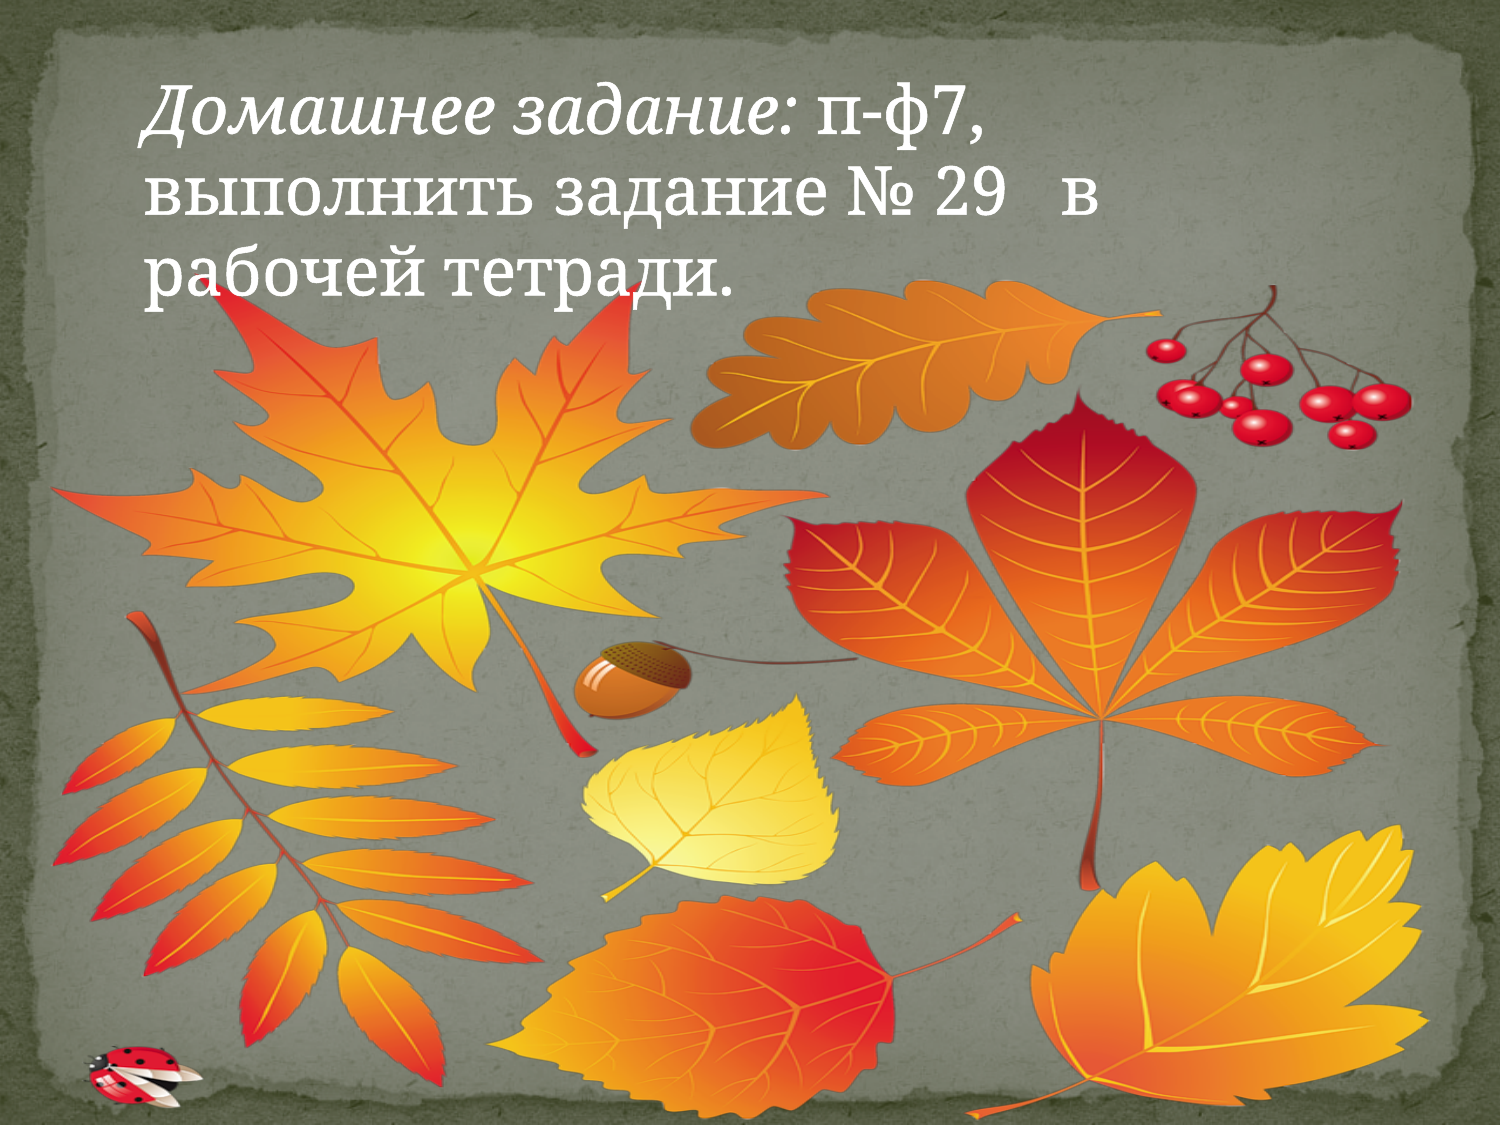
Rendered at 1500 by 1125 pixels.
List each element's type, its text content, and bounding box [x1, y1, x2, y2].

title Домашнее задание: п-ф7, выполнить задание № 29 в рабочей тетради. [128, 58, 1359, 258]
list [44, 272, 1435, 1124]
